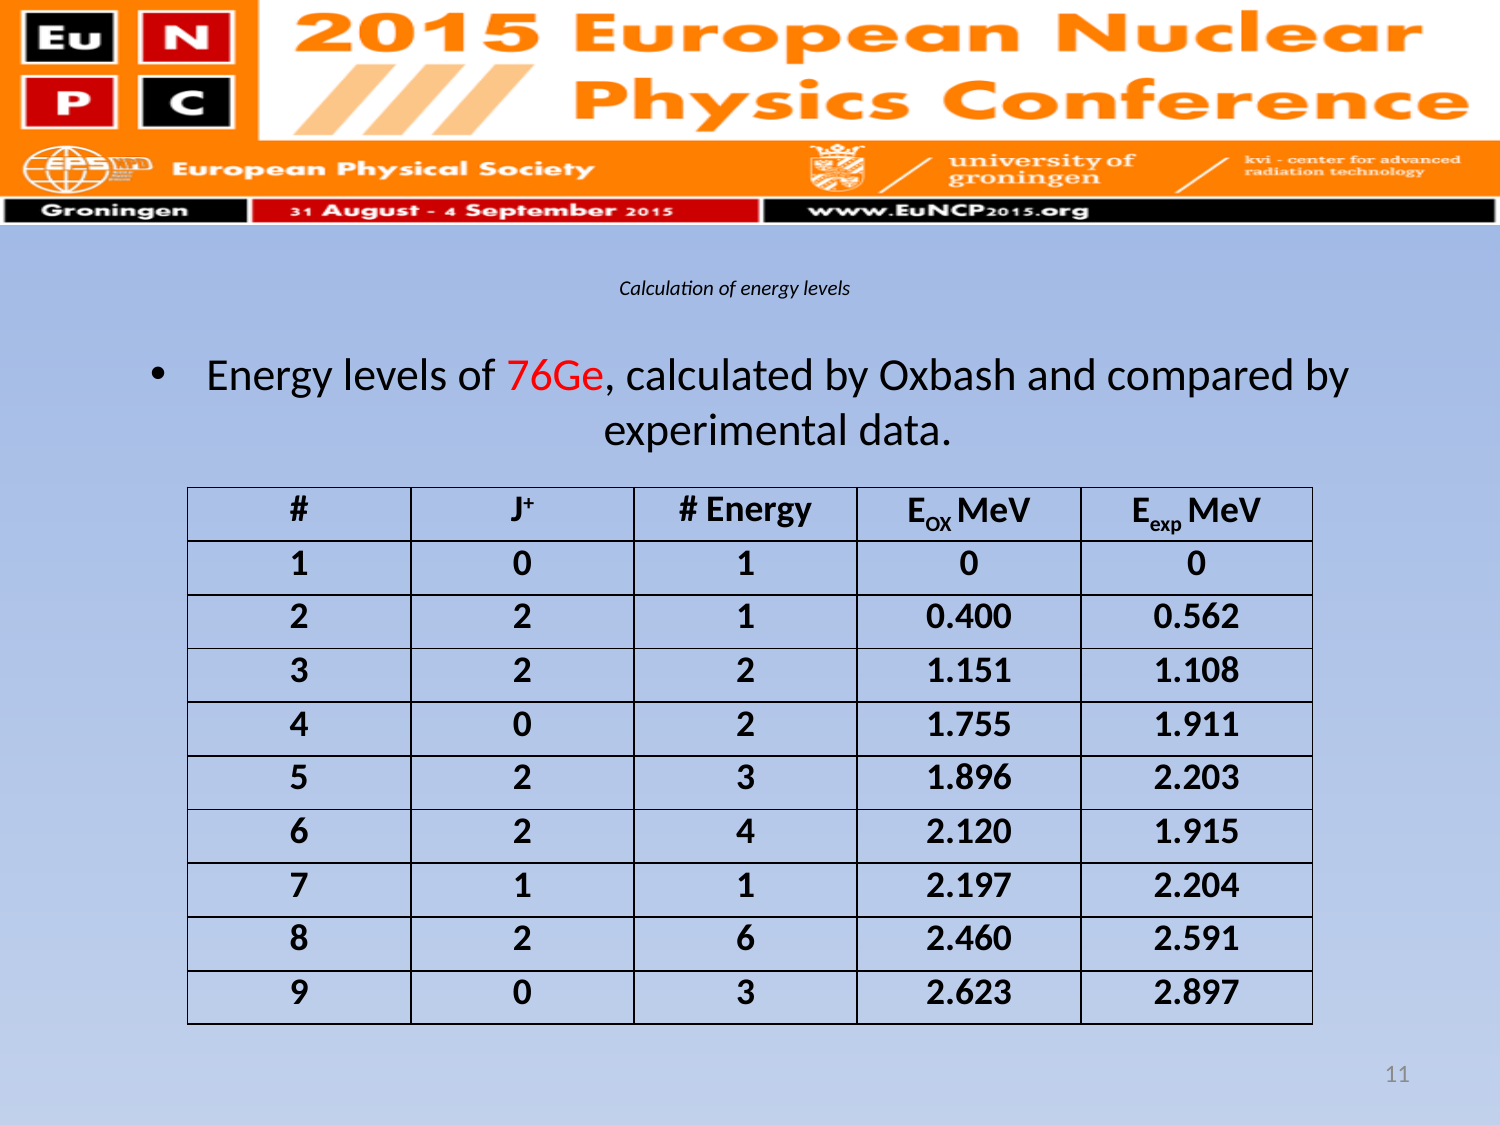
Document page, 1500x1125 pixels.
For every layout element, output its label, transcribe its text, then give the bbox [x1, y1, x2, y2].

table_cell 6 [188, 810, 410, 862]
table_cell 6 [635, 918, 856, 970]
table_cell 3 [635, 757, 856, 809]
table_cell 9 [188, 972, 410, 1023]
table_header # Energy [635, 488, 856, 540]
table_cell 0 [412, 972, 633, 1023]
table_cell 2.203 [1082, 757, 1312, 809]
table_cell 2 [635, 649, 856, 701]
table_cell 1.896 [858, 757, 1080, 809]
table_cell 5 [188, 757, 410, 809]
picture [0, 0, 1500, 226]
table_cell 3 [188, 649, 410, 701]
table_cell 1 [635, 864, 856, 916]
table_cell 4 [188, 703, 410, 755]
table_cell 2.591 [1082, 918, 1312, 970]
table_cell 2.197 [858, 864, 1080, 916]
table_cell 1.151 [858, 649, 1080, 701]
table_cell 7 [188, 864, 410, 916]
table_cell 2 [412, 596, 633, 648]
table_cell 2.623 [858, 972, 1080, 1023]
table_cell 1 [412, 864, 633, 916]
table_cell 2.204 [1082, 864, 1312, 916]
table_cell 1 [635, 596, 856, 648]
table_cell 0.562 [1082, 596, 1312, 648]
table_cell 1 [635, 542, 856, 594]
list Energy levels of 76Ge, calculated by Oxbash and compared by experimental data. [75, 337, 1425, 488]
table_cell 2.120 [858, 810, 1080, 862]
table_header EOX MeV [858, 488, 1080, 540]
table_cell 1.108 [1082, 649, 1312, 701]
table_cell 1.915 [1082, 810, 1312, 862]
table_cell 4 [635, 810, 856, 862]
table_cell 0 [412, 703, 633, 755]
table_cell 8 [188, 918, 410, 970]
table_header J+ [412, 488, 633, 540]
table_cell 2 [412, 918, 633, 970]
title Calculation of energy levels [62, 237, 1413, 338]
table_cell 2.460 [858, 918, 1080, 970]
table_cell 0 [1082, 542, 1312, 594]
table_cell 0.400 [858, 596, 1080, 648]
table_cell 2.897 [1082, 972, 1312, 1023]
table_header # [188, 488, 410, 540]
table_header Eexp MeV [1082, 488, 1312, 540]
table_cell 3 [635, 972, 856, 1023]
table_cell 0 [412, 542, 633, 594]
table_cell 2 [412, 649, 633, 701]
table_cell 1 [188, 542, 410, 594]
slide_number 11 [1074, 1042, 1425, 1103]
table_cell 1.755 [858, 703, 1080, 755]
table_cell 2 [188, 596, 410, 648]
table_cell 2 [412, 757, 633, 809]
table_cell 2 [412, 810, 633, 862]
table_cell 0 [858, 542, 1080, 594]
table_cell 1.911 [1082, 703, 1312, 755]
table_cell 2 [635, 703, 856, 755]
